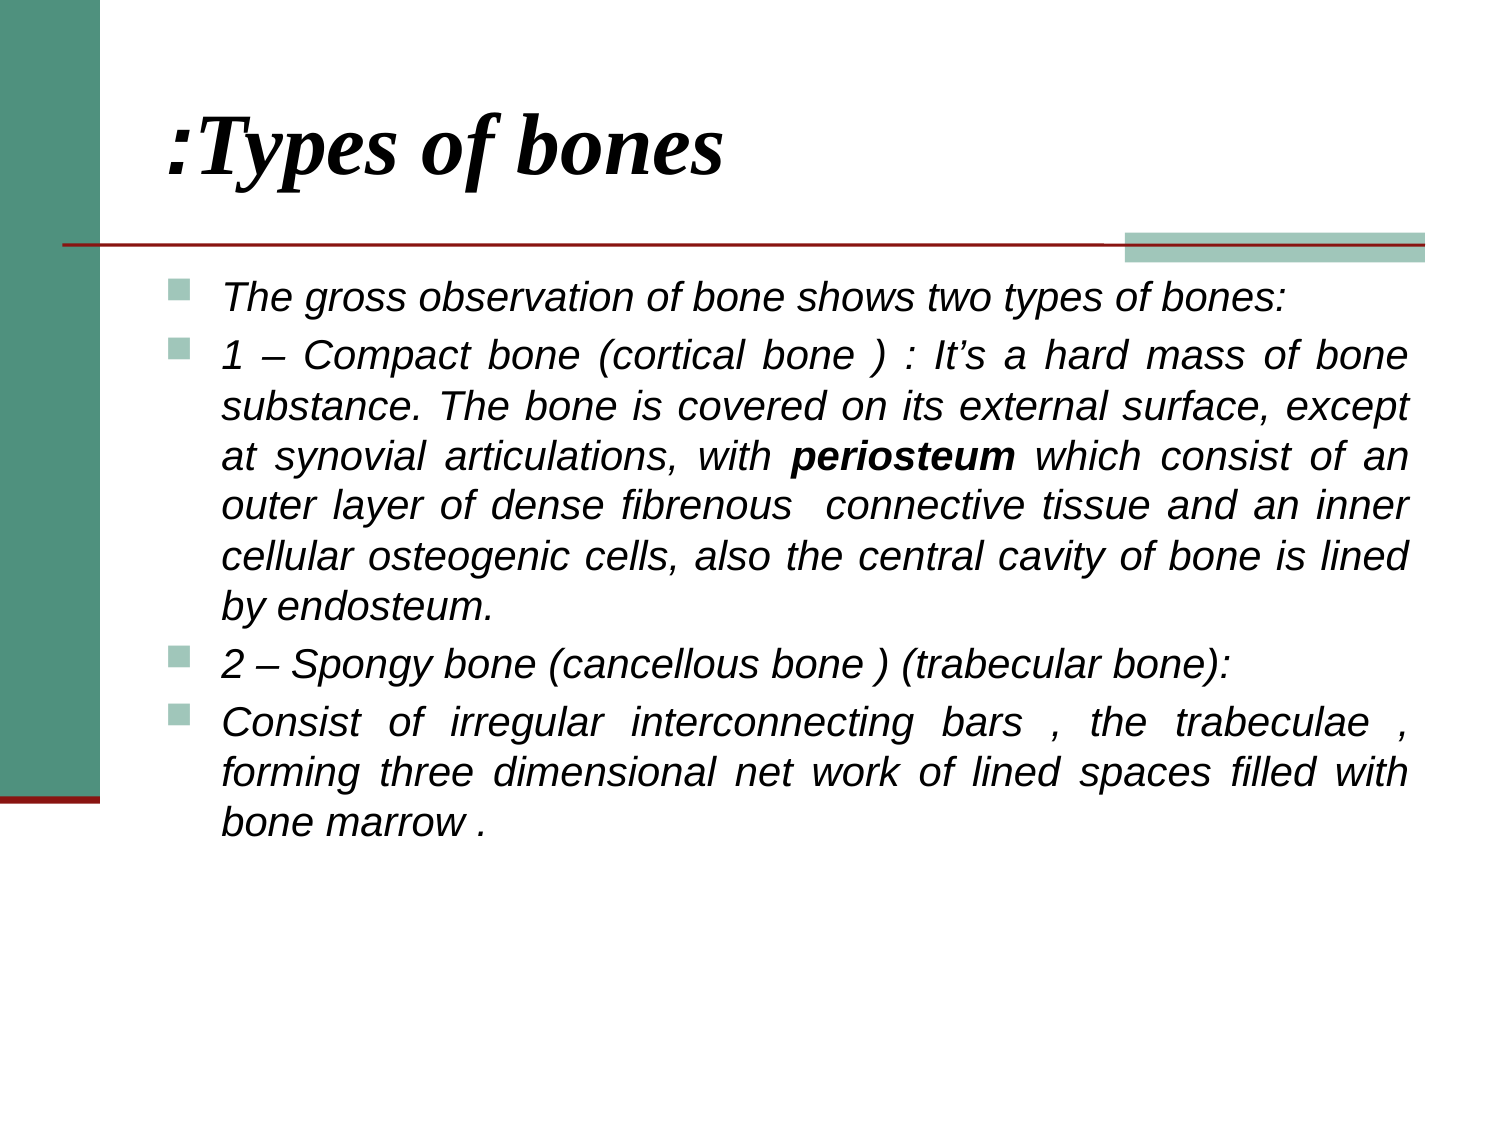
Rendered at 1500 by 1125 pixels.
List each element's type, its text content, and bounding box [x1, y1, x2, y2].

title Types of bones: [149, 45, 1426, 234]
list The gross observation of bone shows two types of bones: 1 – Compact bone (cortical bone ) : It’s a hard mass of bone substance. The bone is covered on its external surface, except at synovial articulations, with periosteum which consist of an outer layer of dense fibrenous connective tissue and an inner cellular osteogenic cells, also the central cavity of bone is lined by endosteum. 2 – Spongy bone (cancellous bone ) (trabecular bone): Consist of irregular interconnecting bars , the trabeculae , forming three dimensional net work of lined spaces filled with bone marrow . [149, 262, 1426, 1006]
